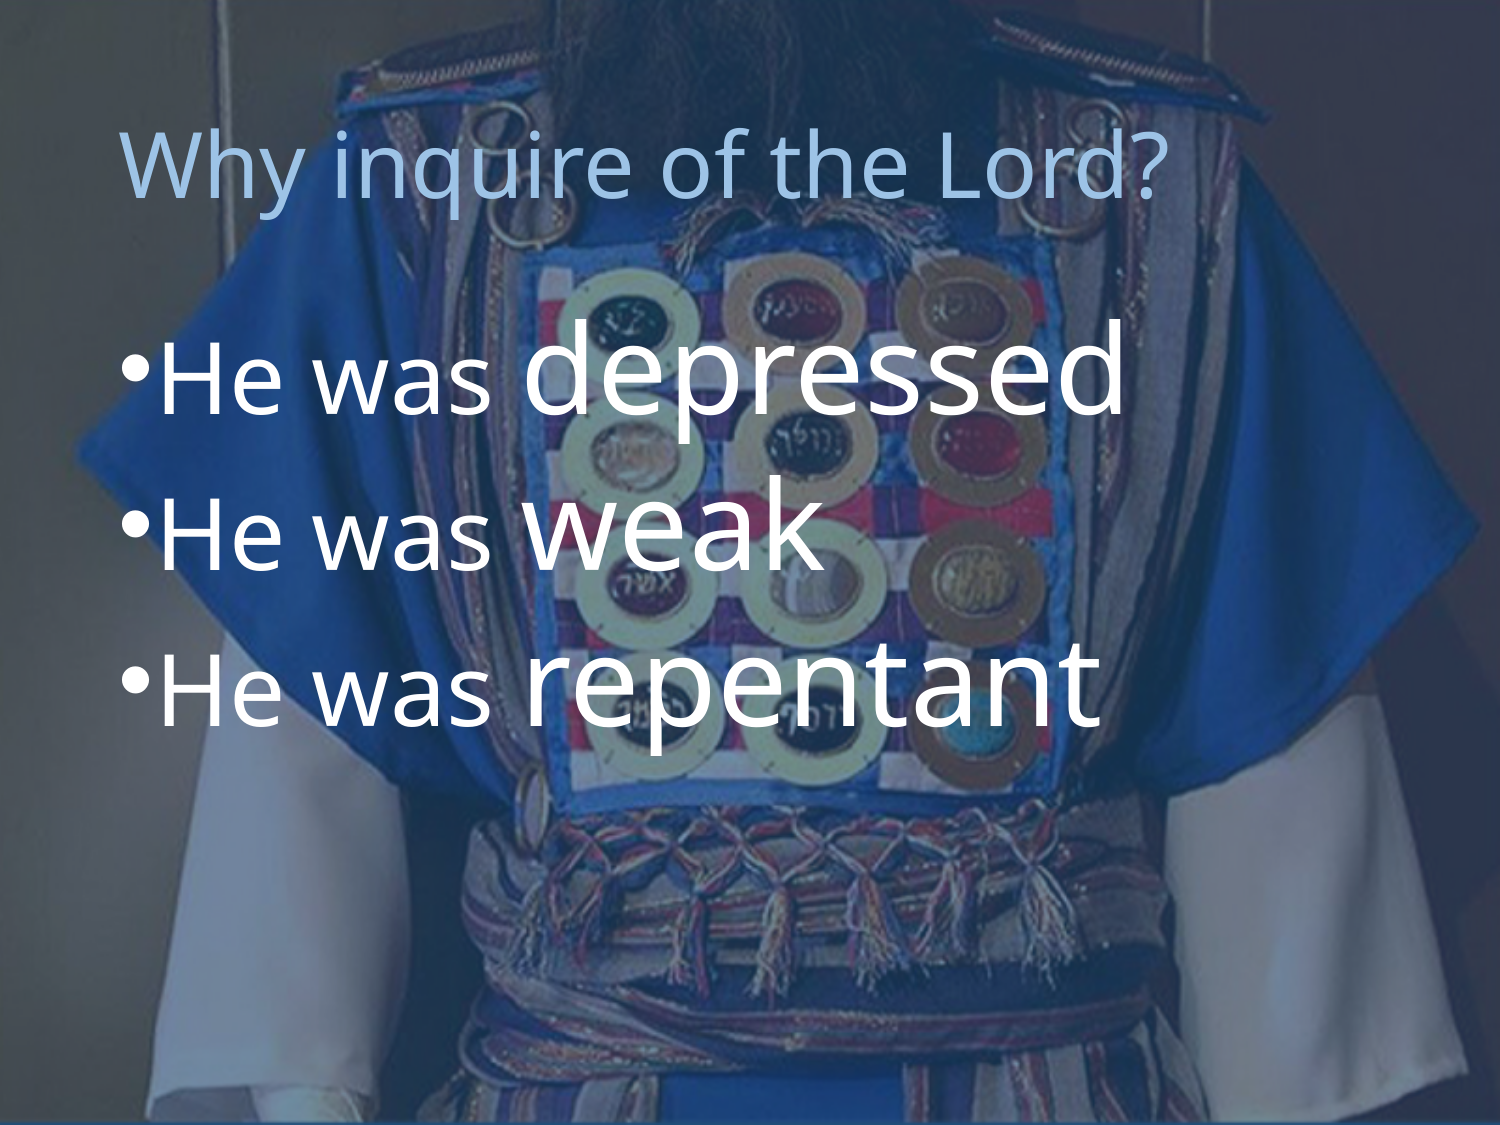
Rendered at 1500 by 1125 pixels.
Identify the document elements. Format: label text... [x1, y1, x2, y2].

picture [0, 0, 1500, 1125]
list He was depressed He was weak He was repentant [103, 299, 1397, 1014]
title Why inquire of the Lord? [103, 59, 1397, 278]
